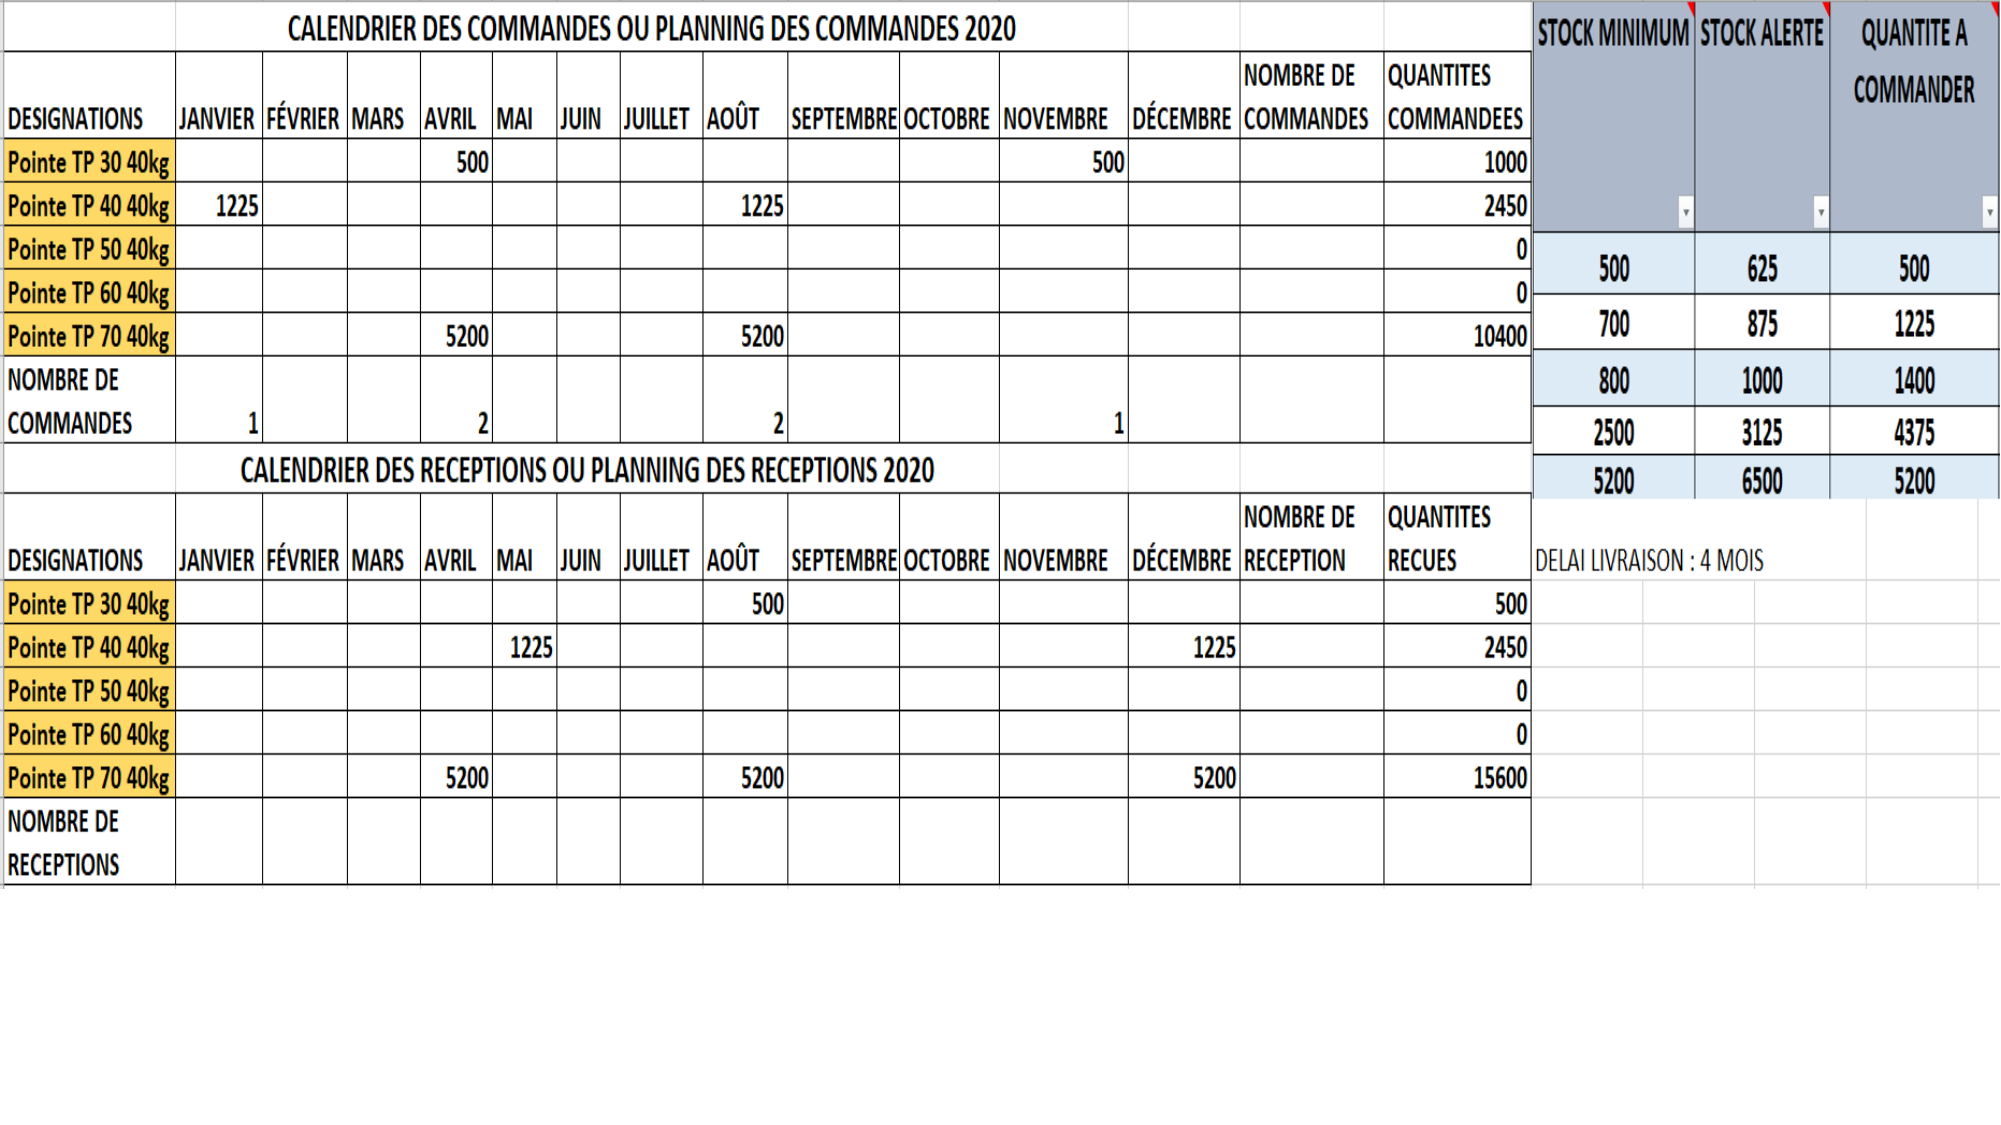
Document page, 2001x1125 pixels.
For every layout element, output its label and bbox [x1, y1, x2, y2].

list [0, 0, 2000, 889]
